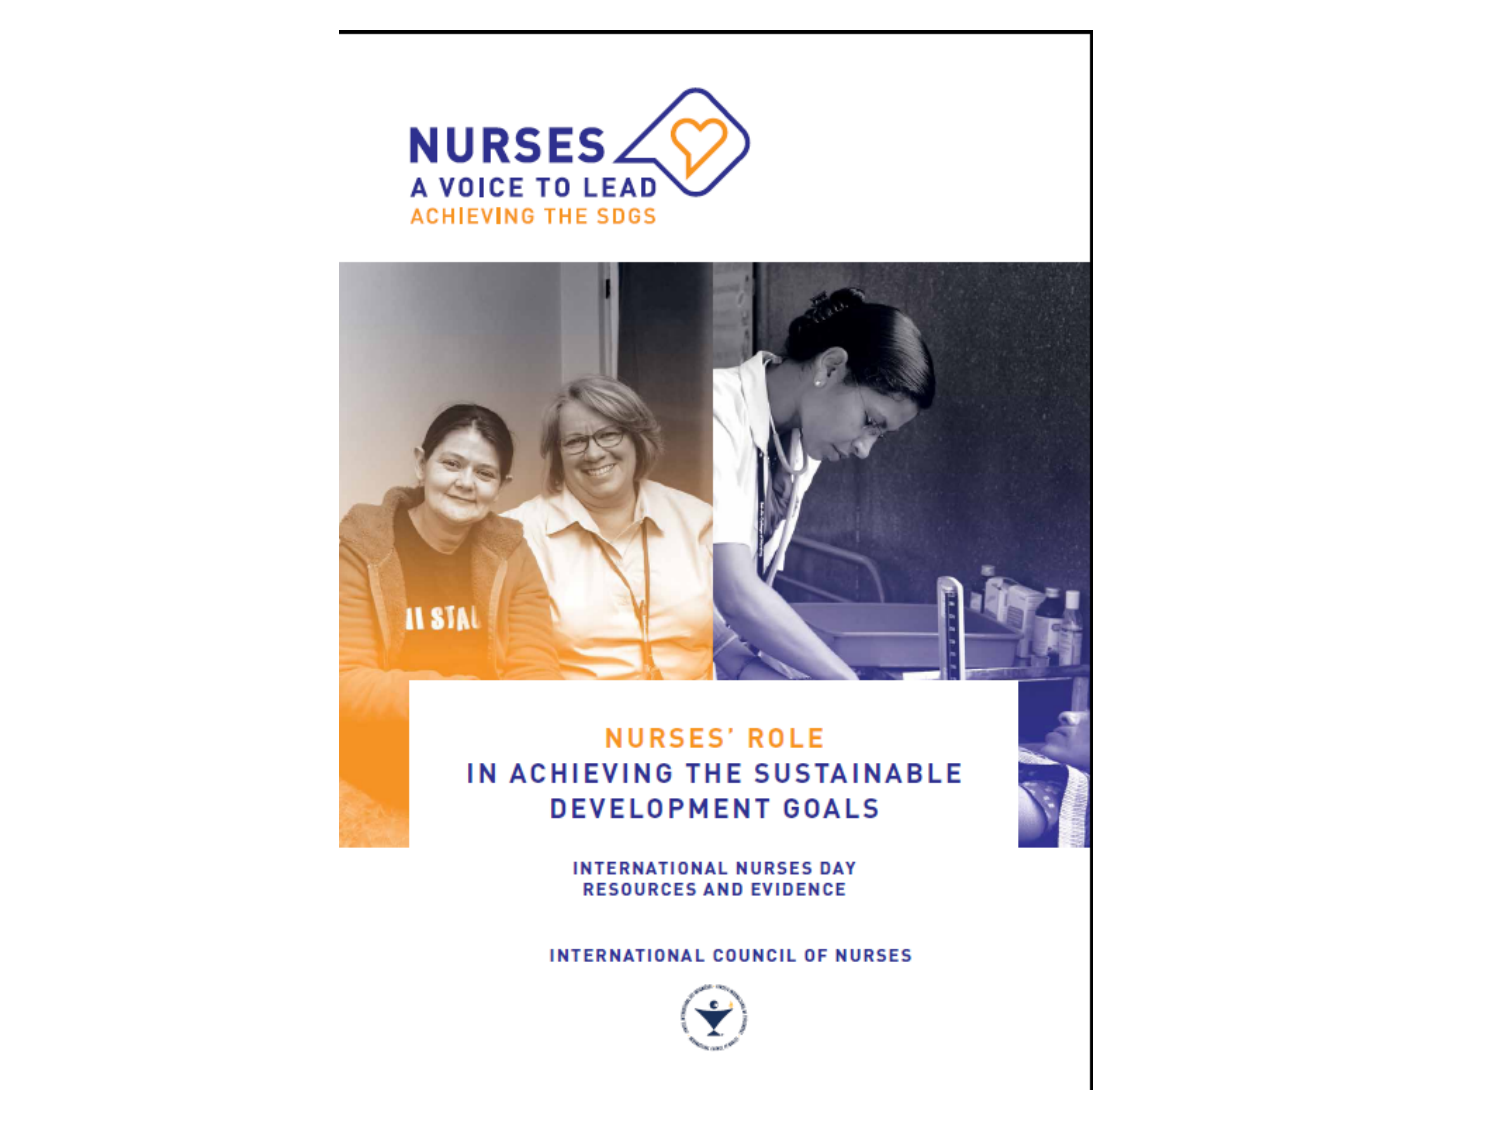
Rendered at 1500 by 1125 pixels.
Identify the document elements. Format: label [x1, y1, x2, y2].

picture [338, 30, 1093, 1090]
